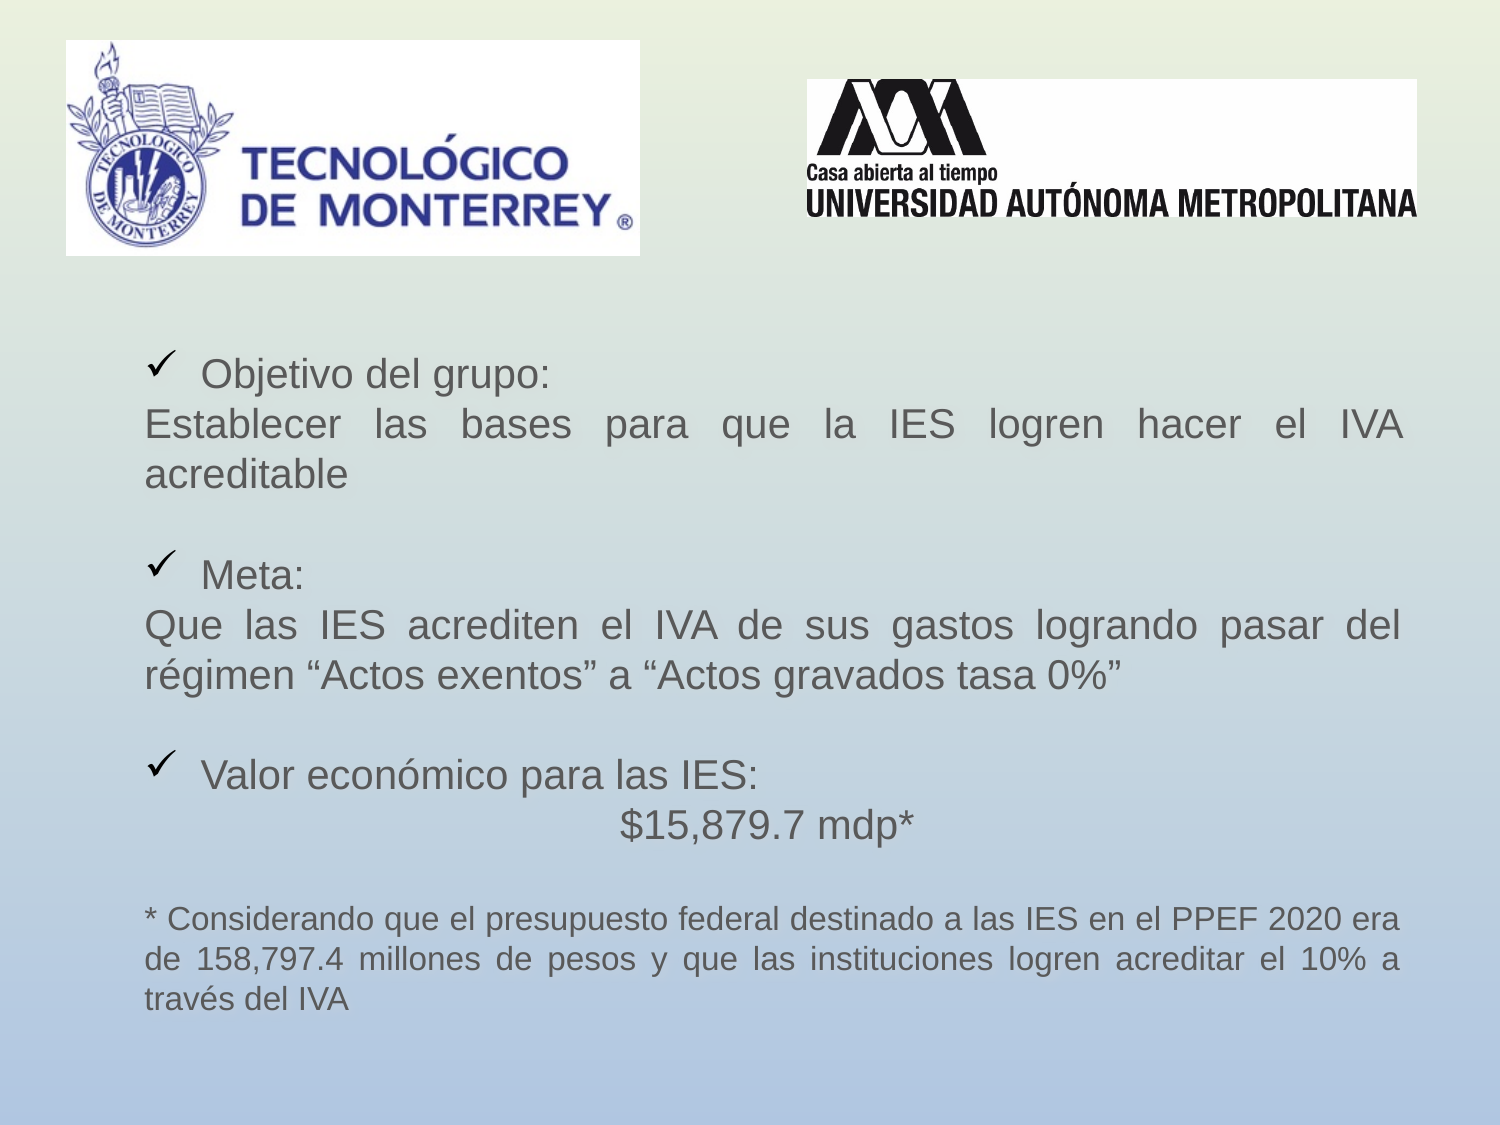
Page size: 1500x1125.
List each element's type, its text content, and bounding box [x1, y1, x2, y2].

text_box Objetivo del grupo: Establecer las bases para que la IES logren hacer el IVA acreditable Meta: Que las IES acrediten el IVA de sus gastos logrando pasar del régimen “Actos exentos” a “Actos gravados tasa 0%” Valor económico para las IES: $15,879.7 mdp* * Considerando que el presupuesto federal destinado a las IES en el PPEF 2020 era de 158,797.4 millones de pesos y que las instituciones logren acreditar el 10% a través del IVA [129, 496, 1417, 869]
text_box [66, 40, 1418, 256]
